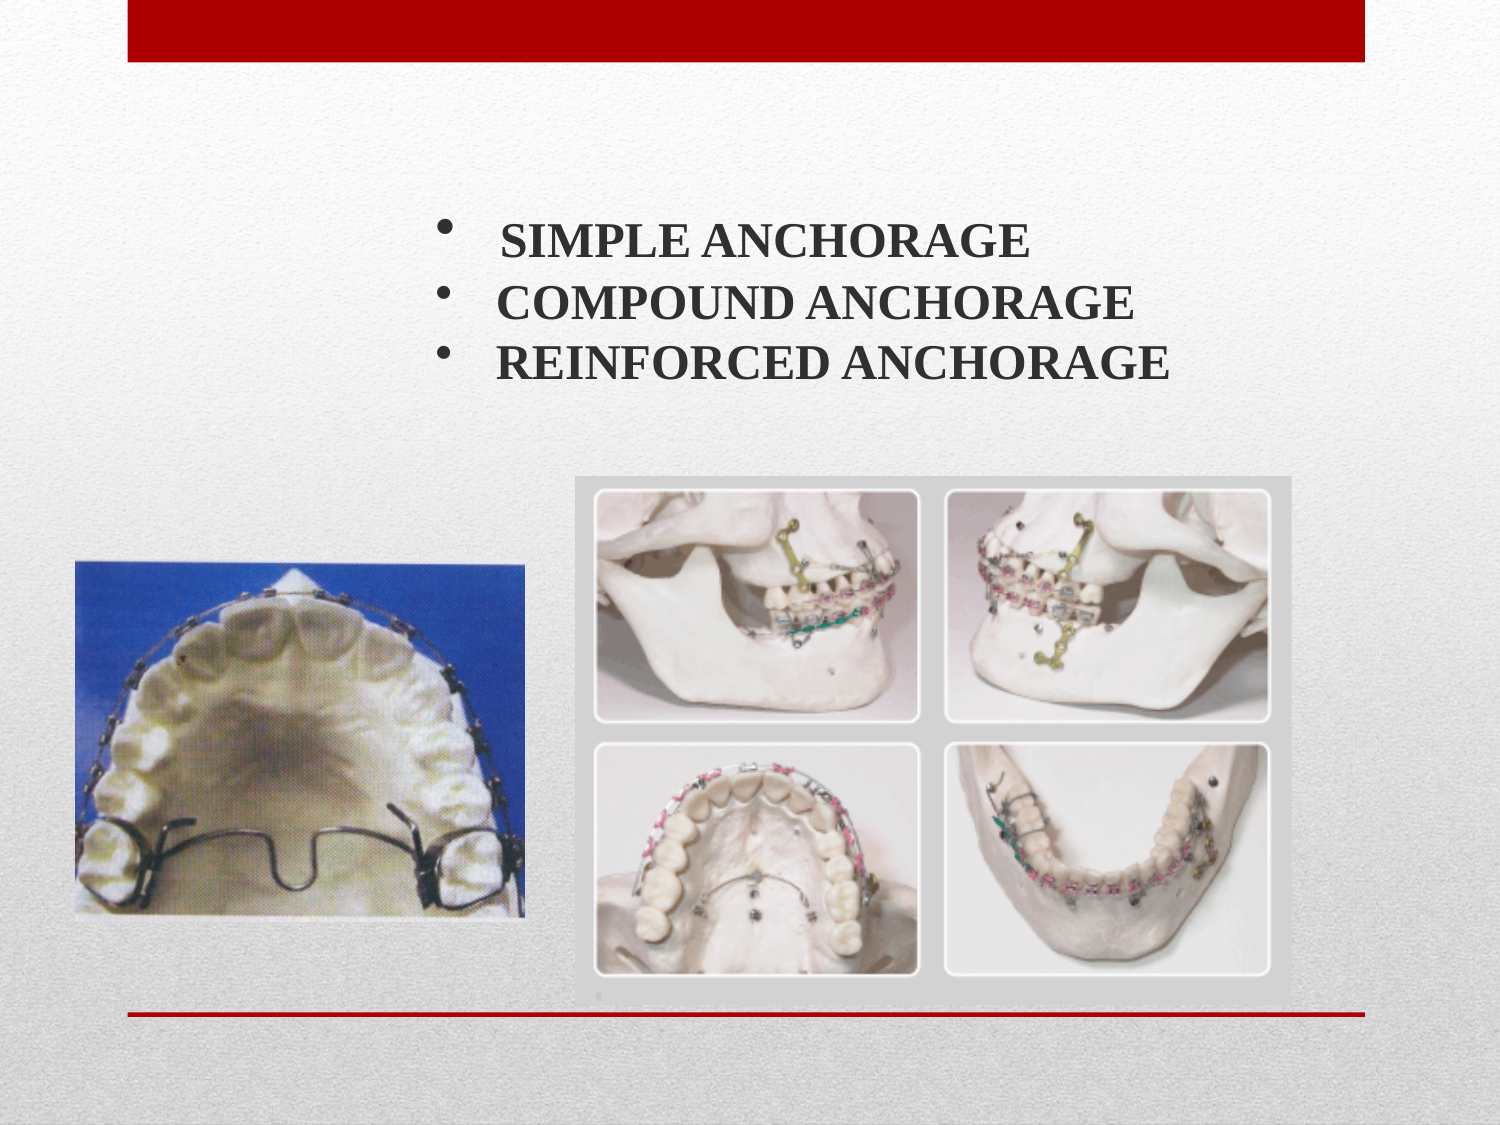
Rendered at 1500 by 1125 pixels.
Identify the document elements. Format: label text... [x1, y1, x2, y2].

text_box SIMPLE ANCHORAGE COMPOUND ANCHORAGE REINFORCED ANCHORAGE [420, 191, 1187, 397]
picture [574, 475, 1293, 1006]
picture [74, 558, 526, 923]
